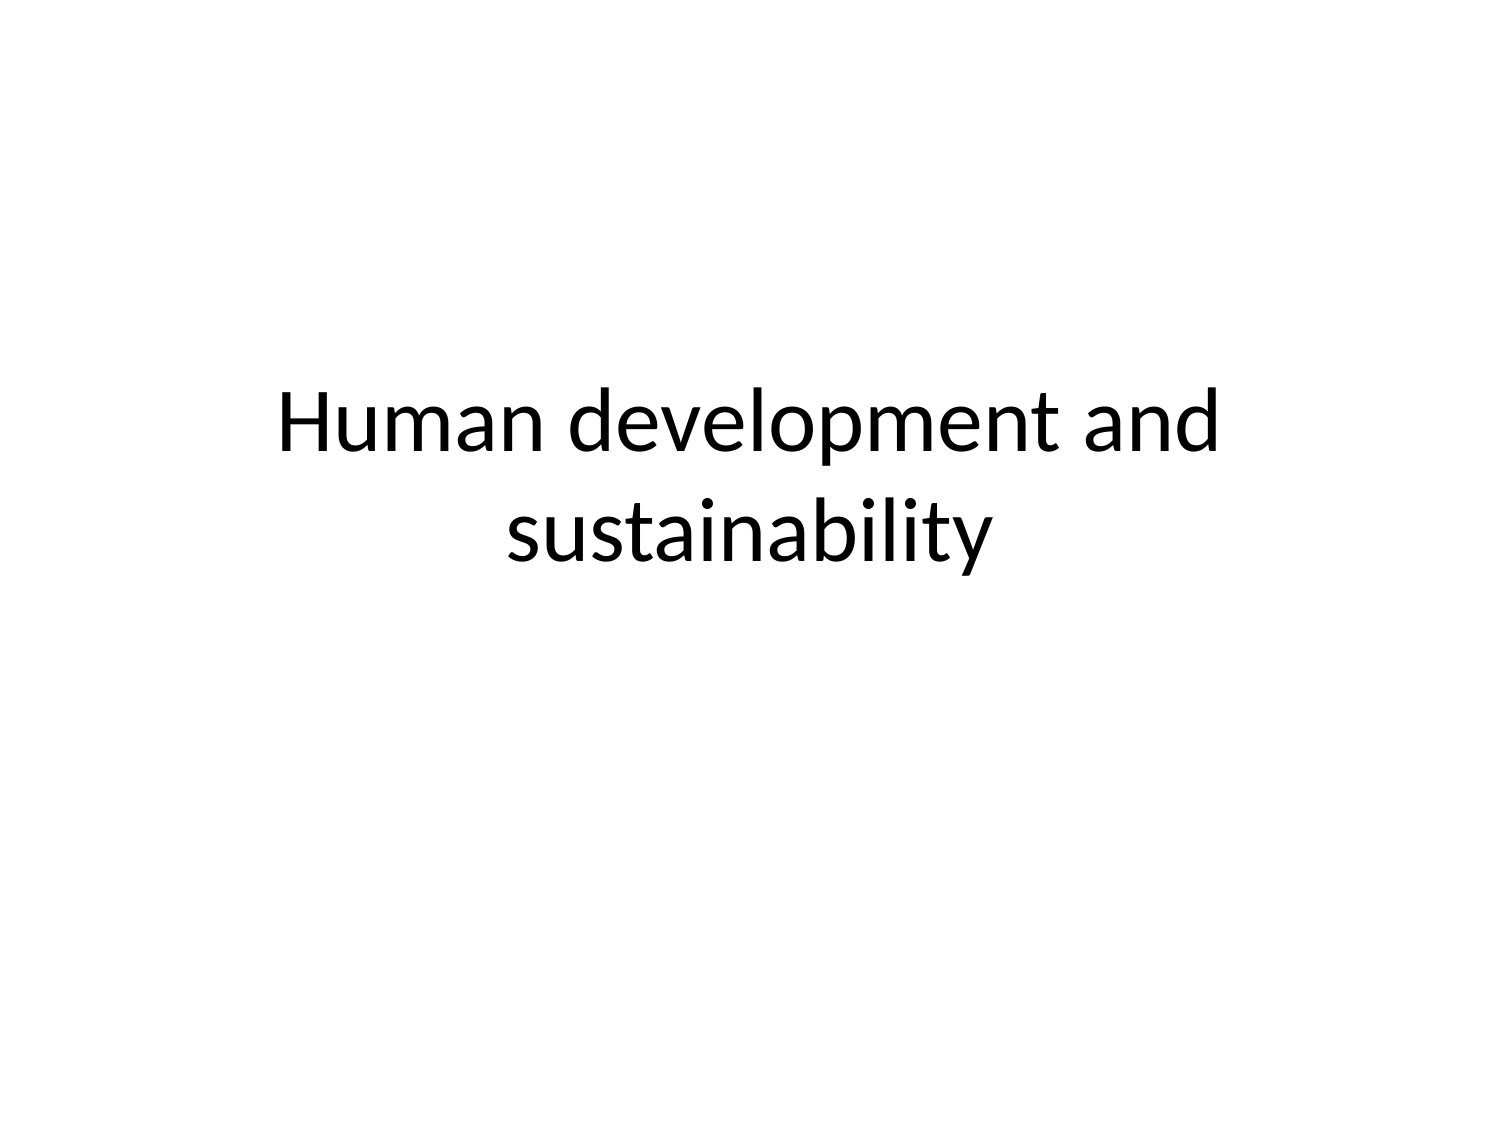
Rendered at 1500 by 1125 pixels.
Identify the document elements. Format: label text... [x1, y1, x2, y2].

title Human development and sustainability [112, 349, 1388, 591]
